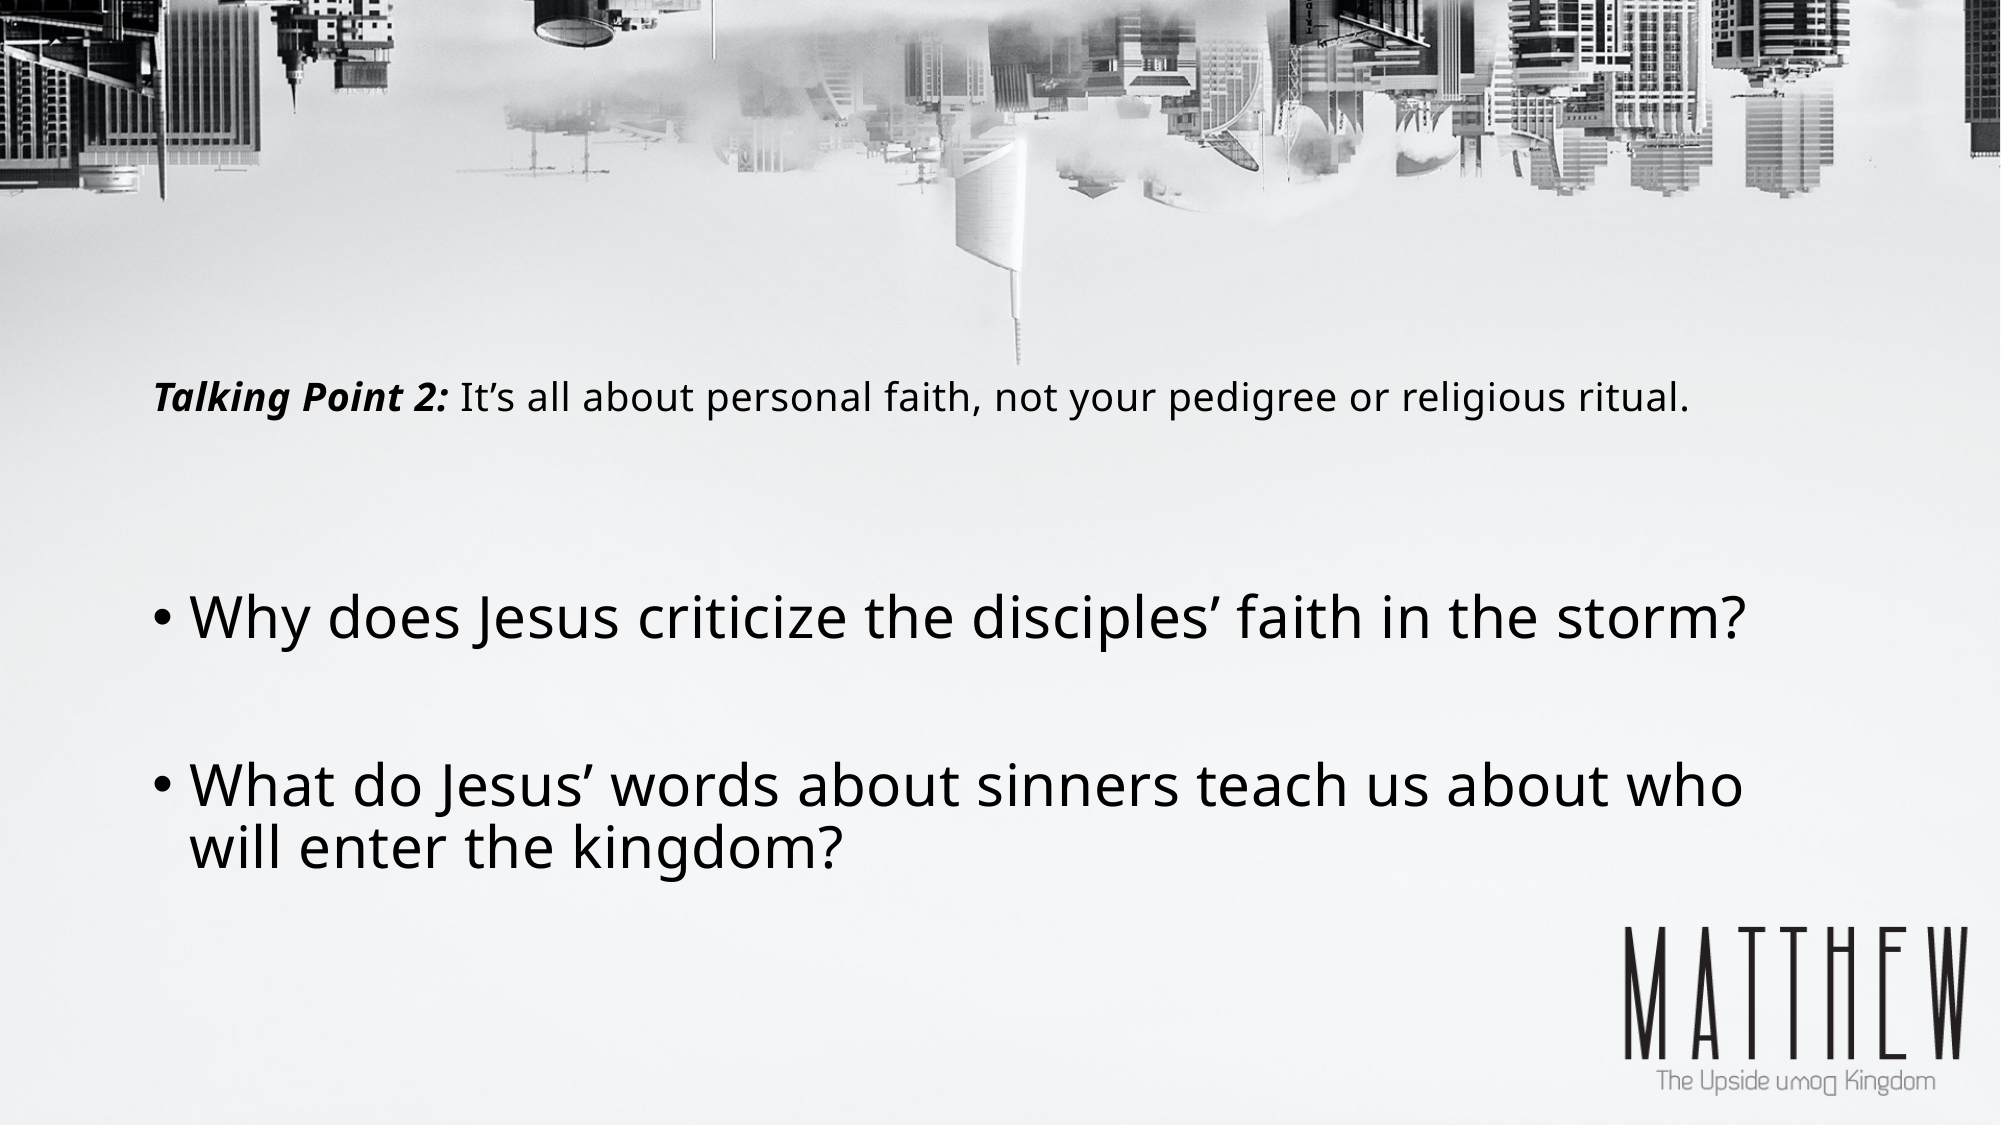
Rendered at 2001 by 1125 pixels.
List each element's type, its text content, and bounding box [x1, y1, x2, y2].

title Talking Point 2: It’s all about personal faith, not your pedigree or religious ritual. [137, 367, 1863, 520]
picture [0, 0, 2001, 1125]
list Why does Jesus criticize the disciples’ faith in the storm? What do Jesus’ words about sinners teach us about who will enter the kingdom? [137, 581, 1863, 1125]
